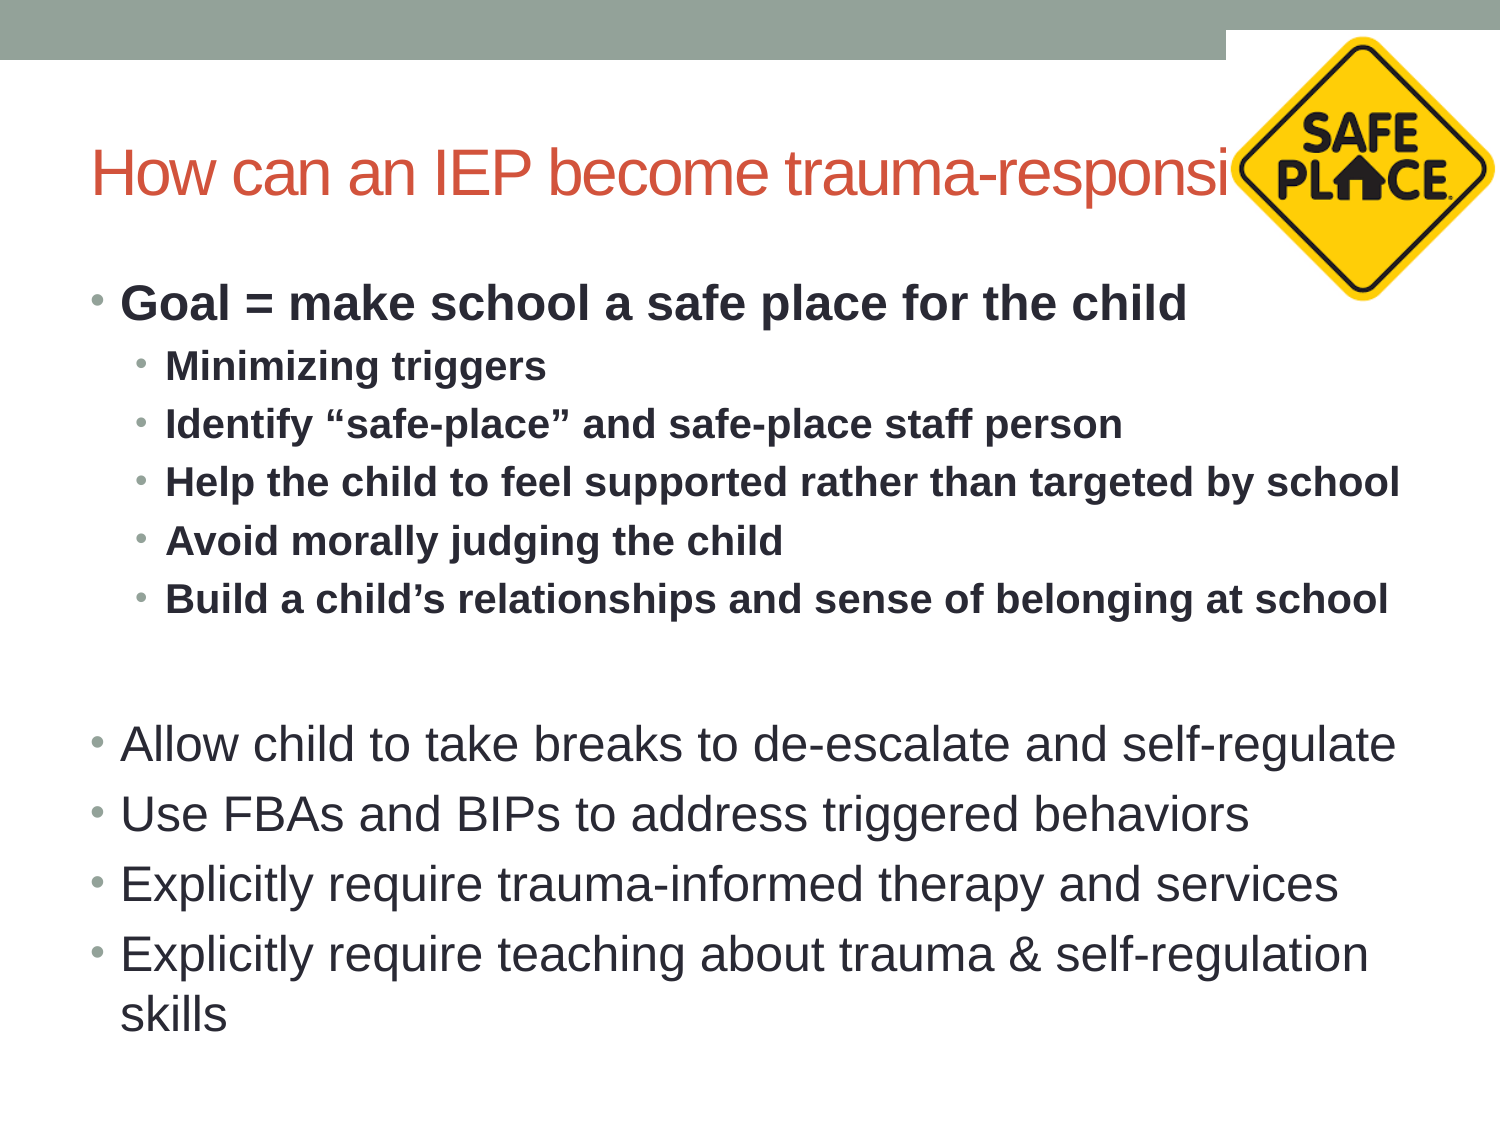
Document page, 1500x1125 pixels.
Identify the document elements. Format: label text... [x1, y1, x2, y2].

title How can an IEP become trauma-responsive? [75, 87, 1223, 250]
list Goal = make school a safe place for the child Minimizing triggers Identify “safe-place” and safe-place staff person Help the child to feel supported rather than targeted by school Avoid morally judging the child Build a child’s relationships and sense of belonging at school Allow child to take breaks to de-escalate and self-regulate Use FBAs and BIPs to address triggered behaviors Explicitly require trauma-informed therapy and services Explicitly require teaching about trauma & self-regulation skills [75, 262, 1425, 1063]
picture [1226, 29, 1500, 308]
